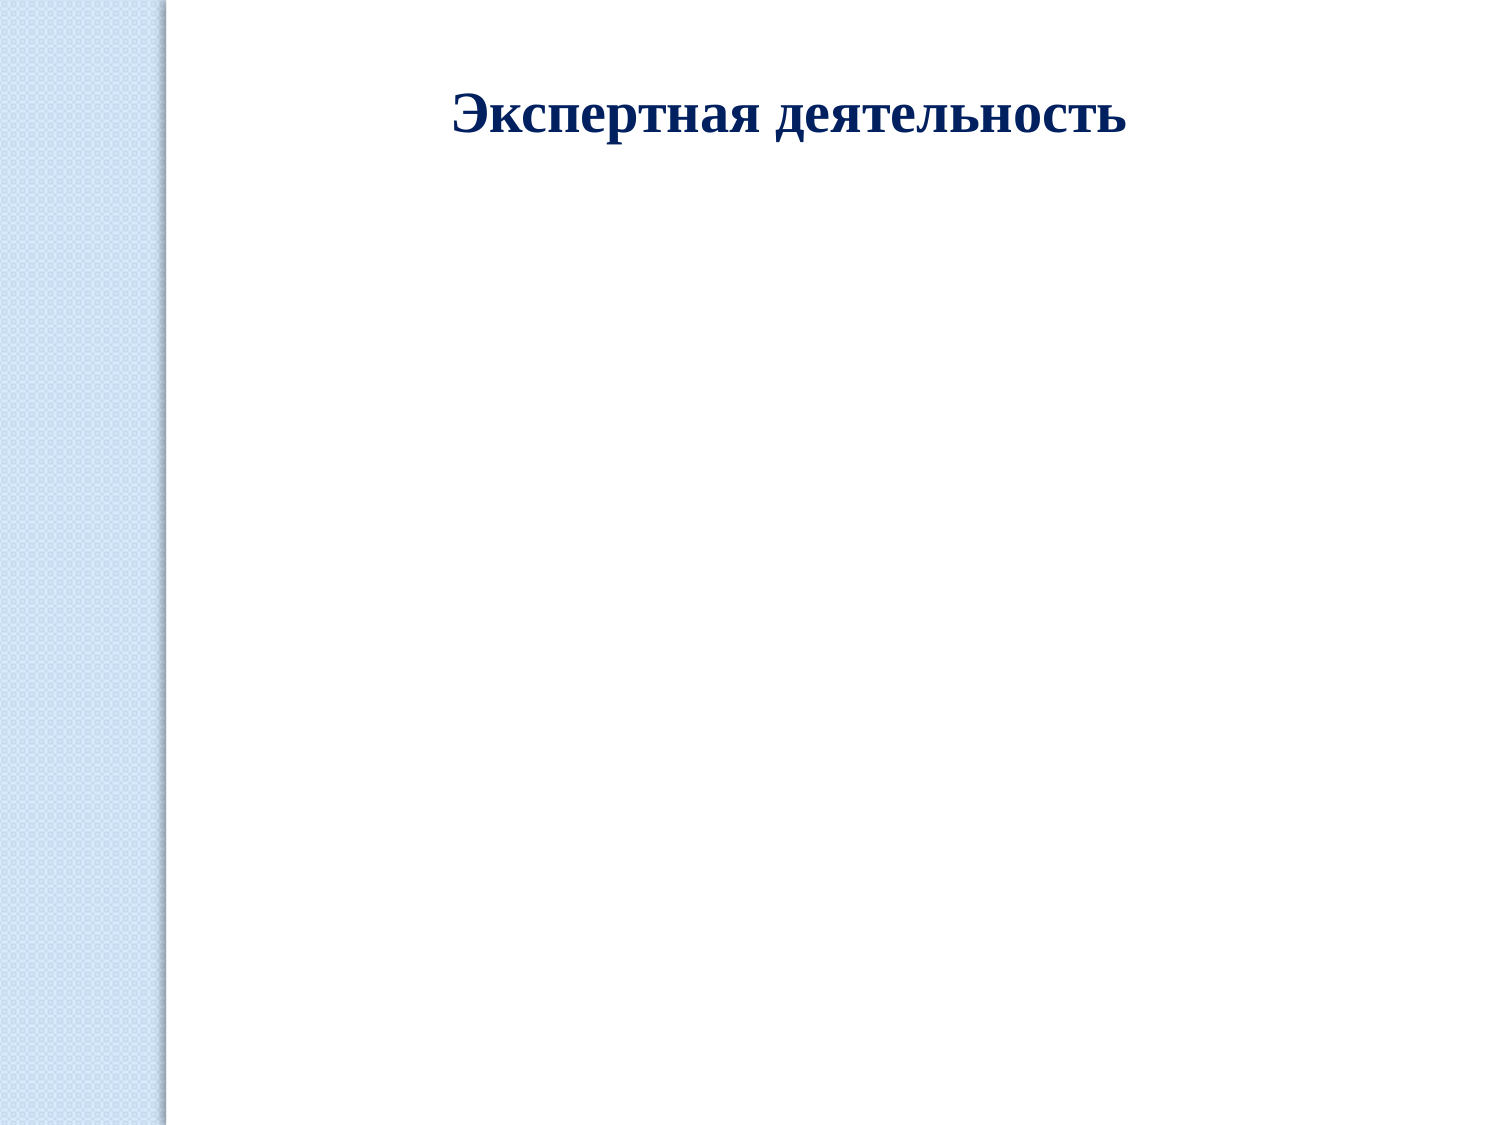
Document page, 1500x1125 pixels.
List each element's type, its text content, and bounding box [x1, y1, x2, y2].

text_box Экспертная деятельность [435, 66, 1143, 152]
